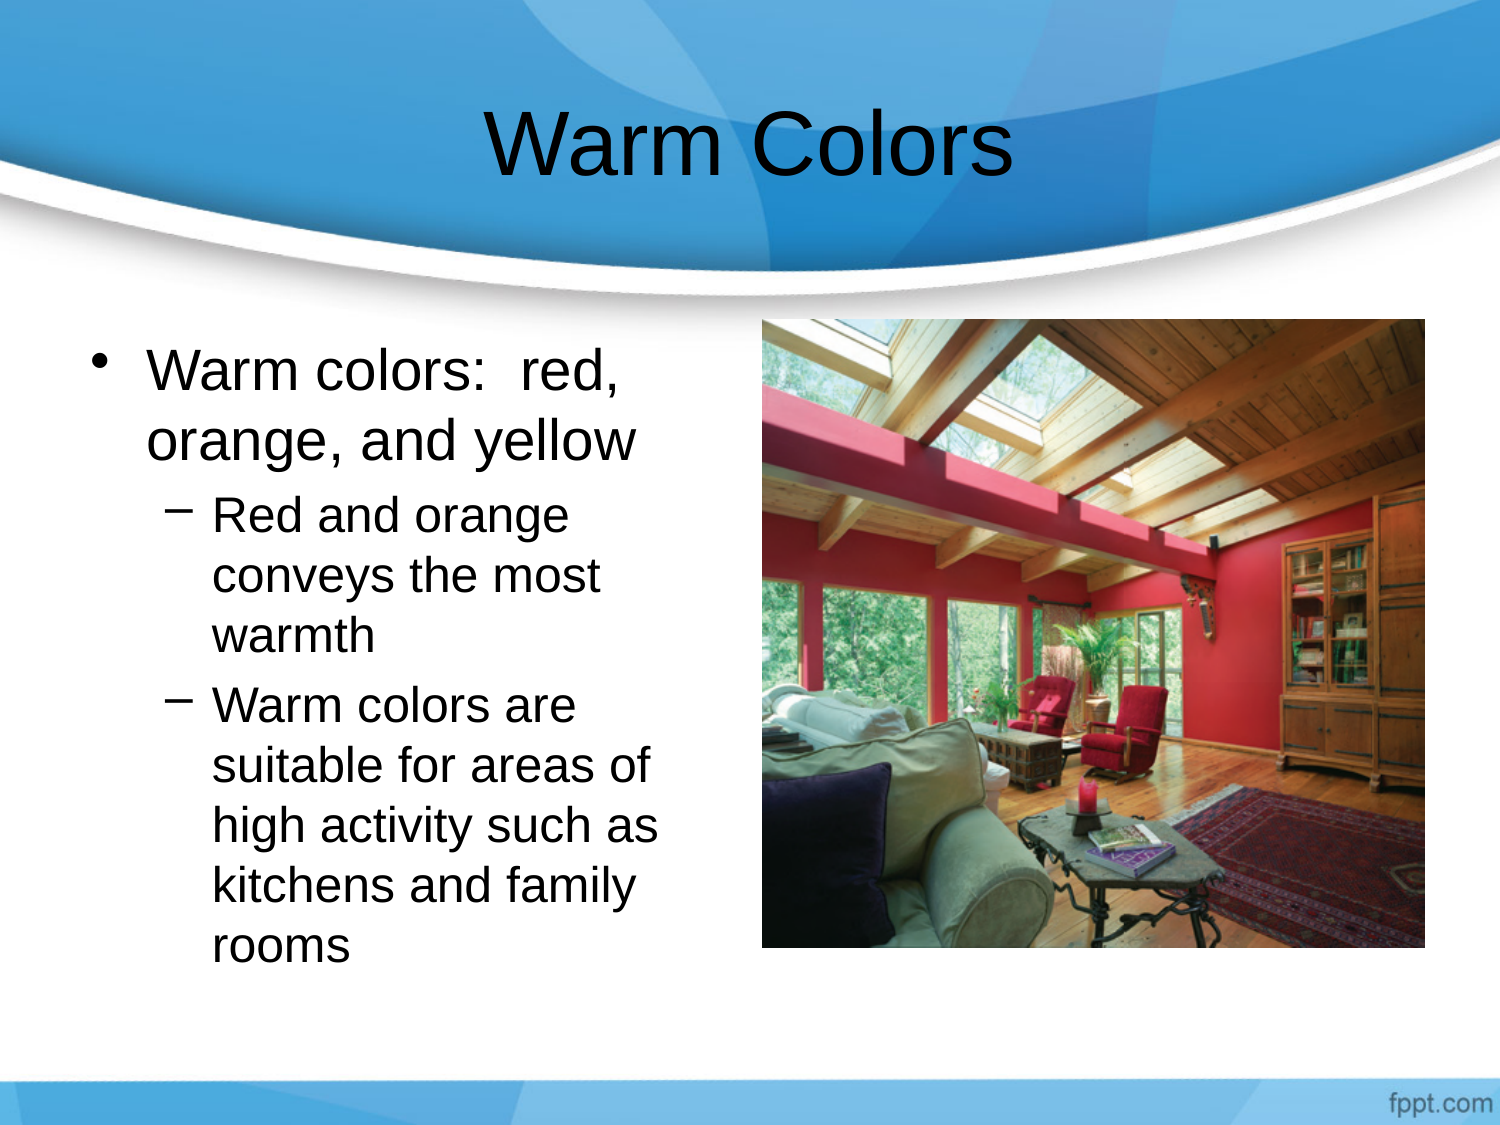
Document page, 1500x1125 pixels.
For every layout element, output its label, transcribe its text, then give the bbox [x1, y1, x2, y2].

title Warm Colors [74, 44, 1426, 233]
list Warm colors: red, orange, and yellow Red and orange conveys the most warmth Warm colors are suitable for areas of high activity such as kitchens and family rooms [74, 324, 738, 1068]
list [762, 262, 1426, 1006]
picture [0, 0, 1500, 1125]
